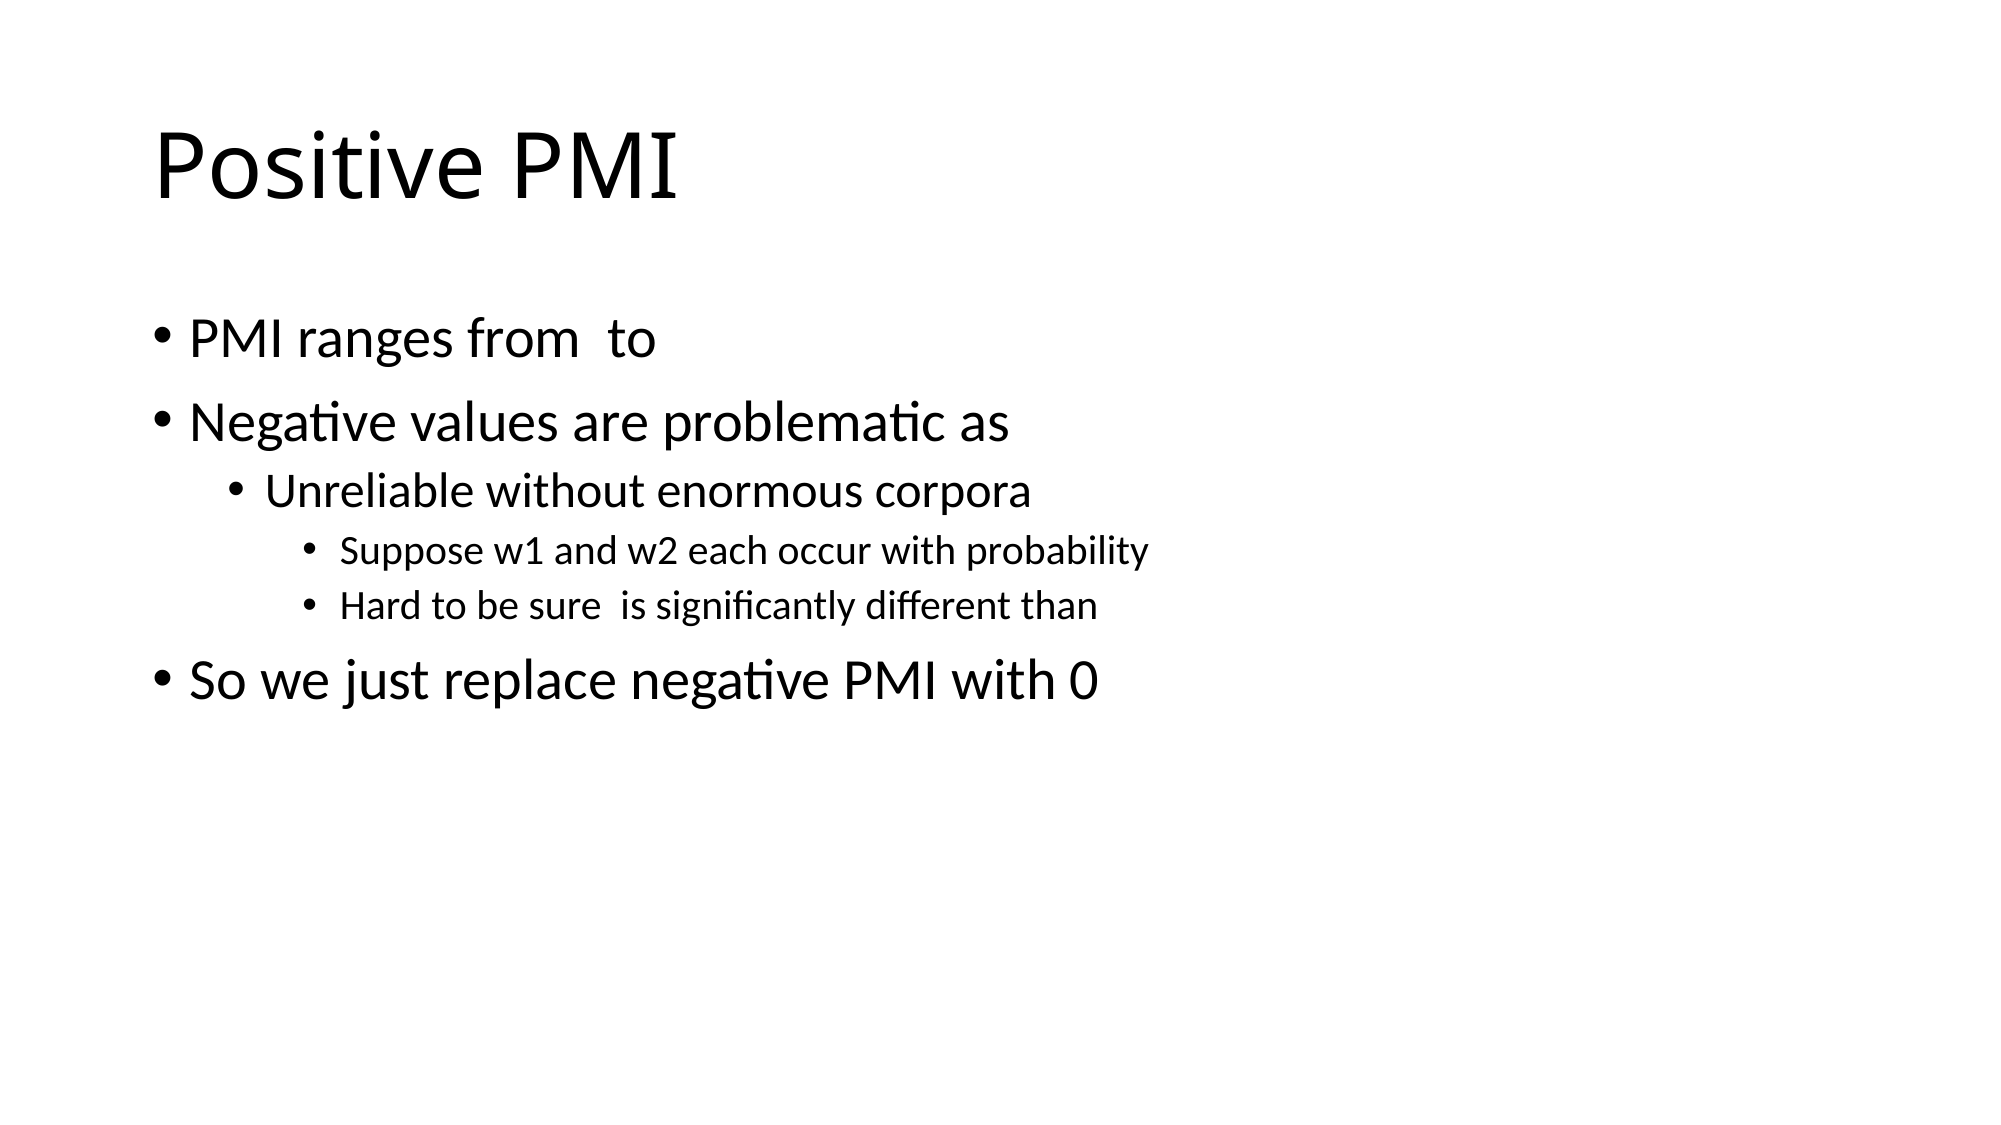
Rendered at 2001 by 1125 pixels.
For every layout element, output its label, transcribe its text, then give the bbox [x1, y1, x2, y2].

title Positive PMI [137, 59, 1863, 278]
